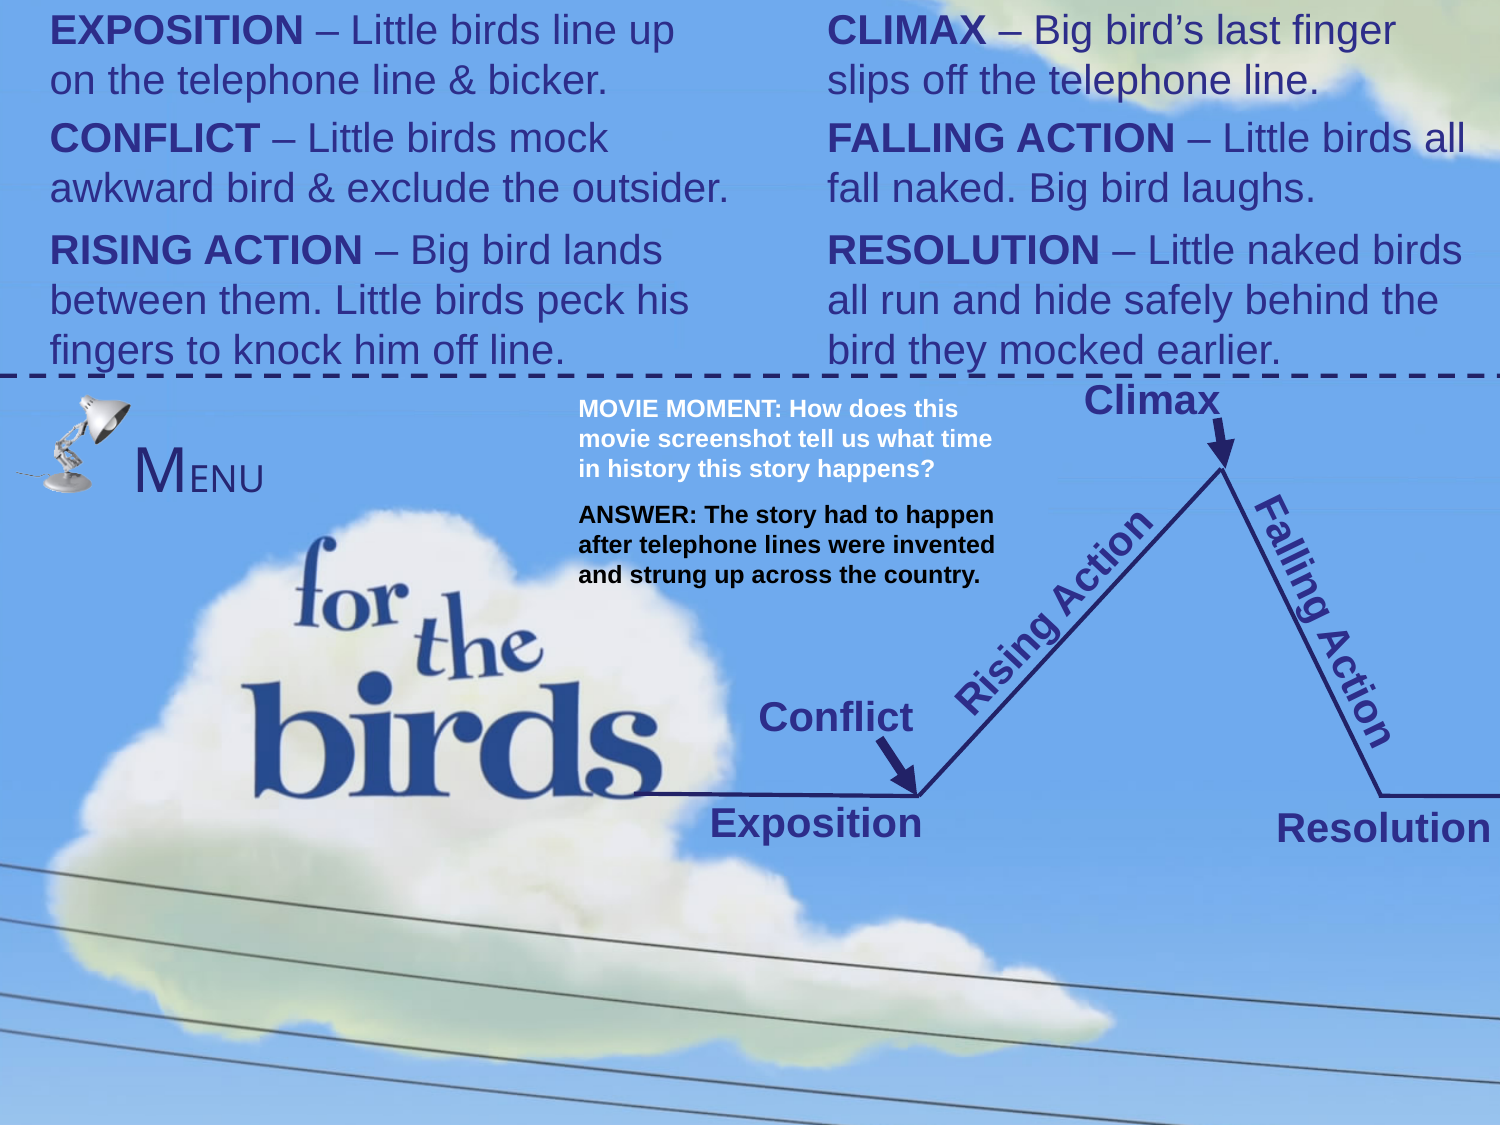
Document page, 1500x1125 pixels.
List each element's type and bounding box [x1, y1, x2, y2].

text_box [14, 390, 294, 514]
picture [0, 0, 1500, 1125]
